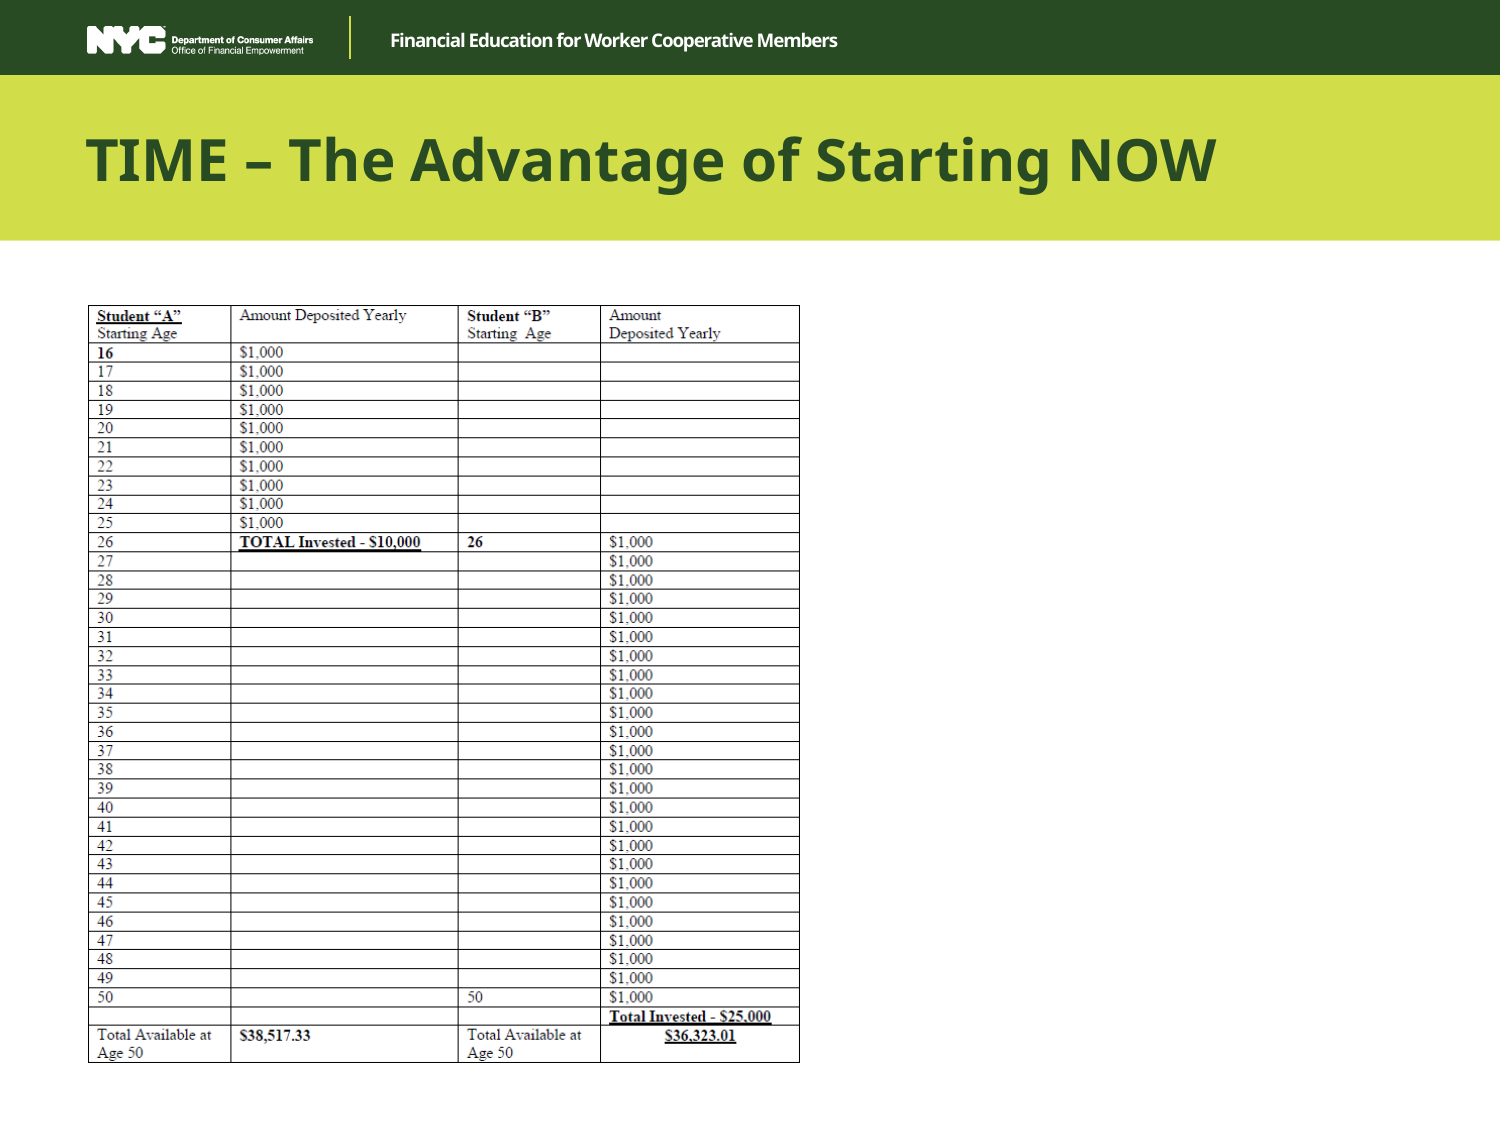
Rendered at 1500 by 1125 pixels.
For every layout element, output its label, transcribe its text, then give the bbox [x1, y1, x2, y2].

text_box [0, 77, 1500, 243]
text_box [0, 0, 1500, 77]
picture [49, 26, 788, 138]
text_box TIME – The Advantage of Starting NOW [70, 125, 1421, 190]
picture [87, 303, 801, 1063]
text_box Financial Education for Worker Cooperative Members [375, 22, 1208, 57]
